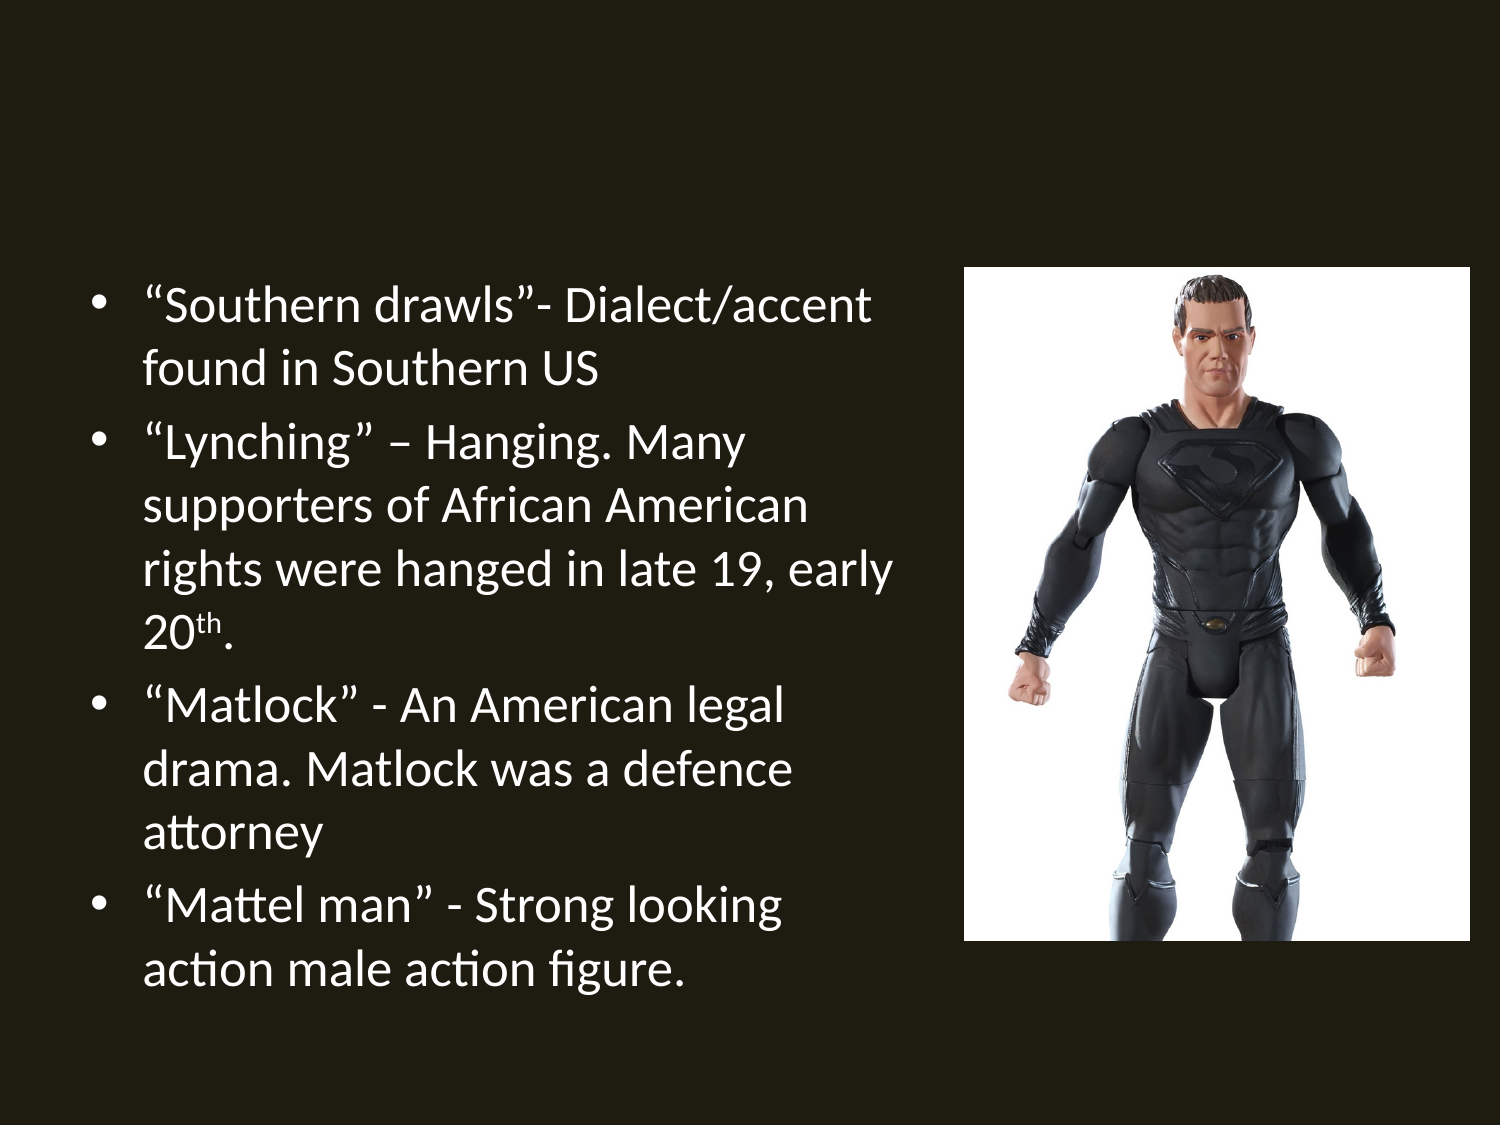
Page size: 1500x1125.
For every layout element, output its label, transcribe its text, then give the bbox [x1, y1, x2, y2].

picture [964, 266, 1470, 941]
list “Southern drawls”- Dialect/accent found in Southern US “Lynching” – Hanging. Many supporters of African American rights were hanged in late 19, early 20th. “Matlock” - An American legal drama. Matlock was a defence attorney “Mattel man” - Strong looking action male action figure. [75, 262, 939, 1005]
